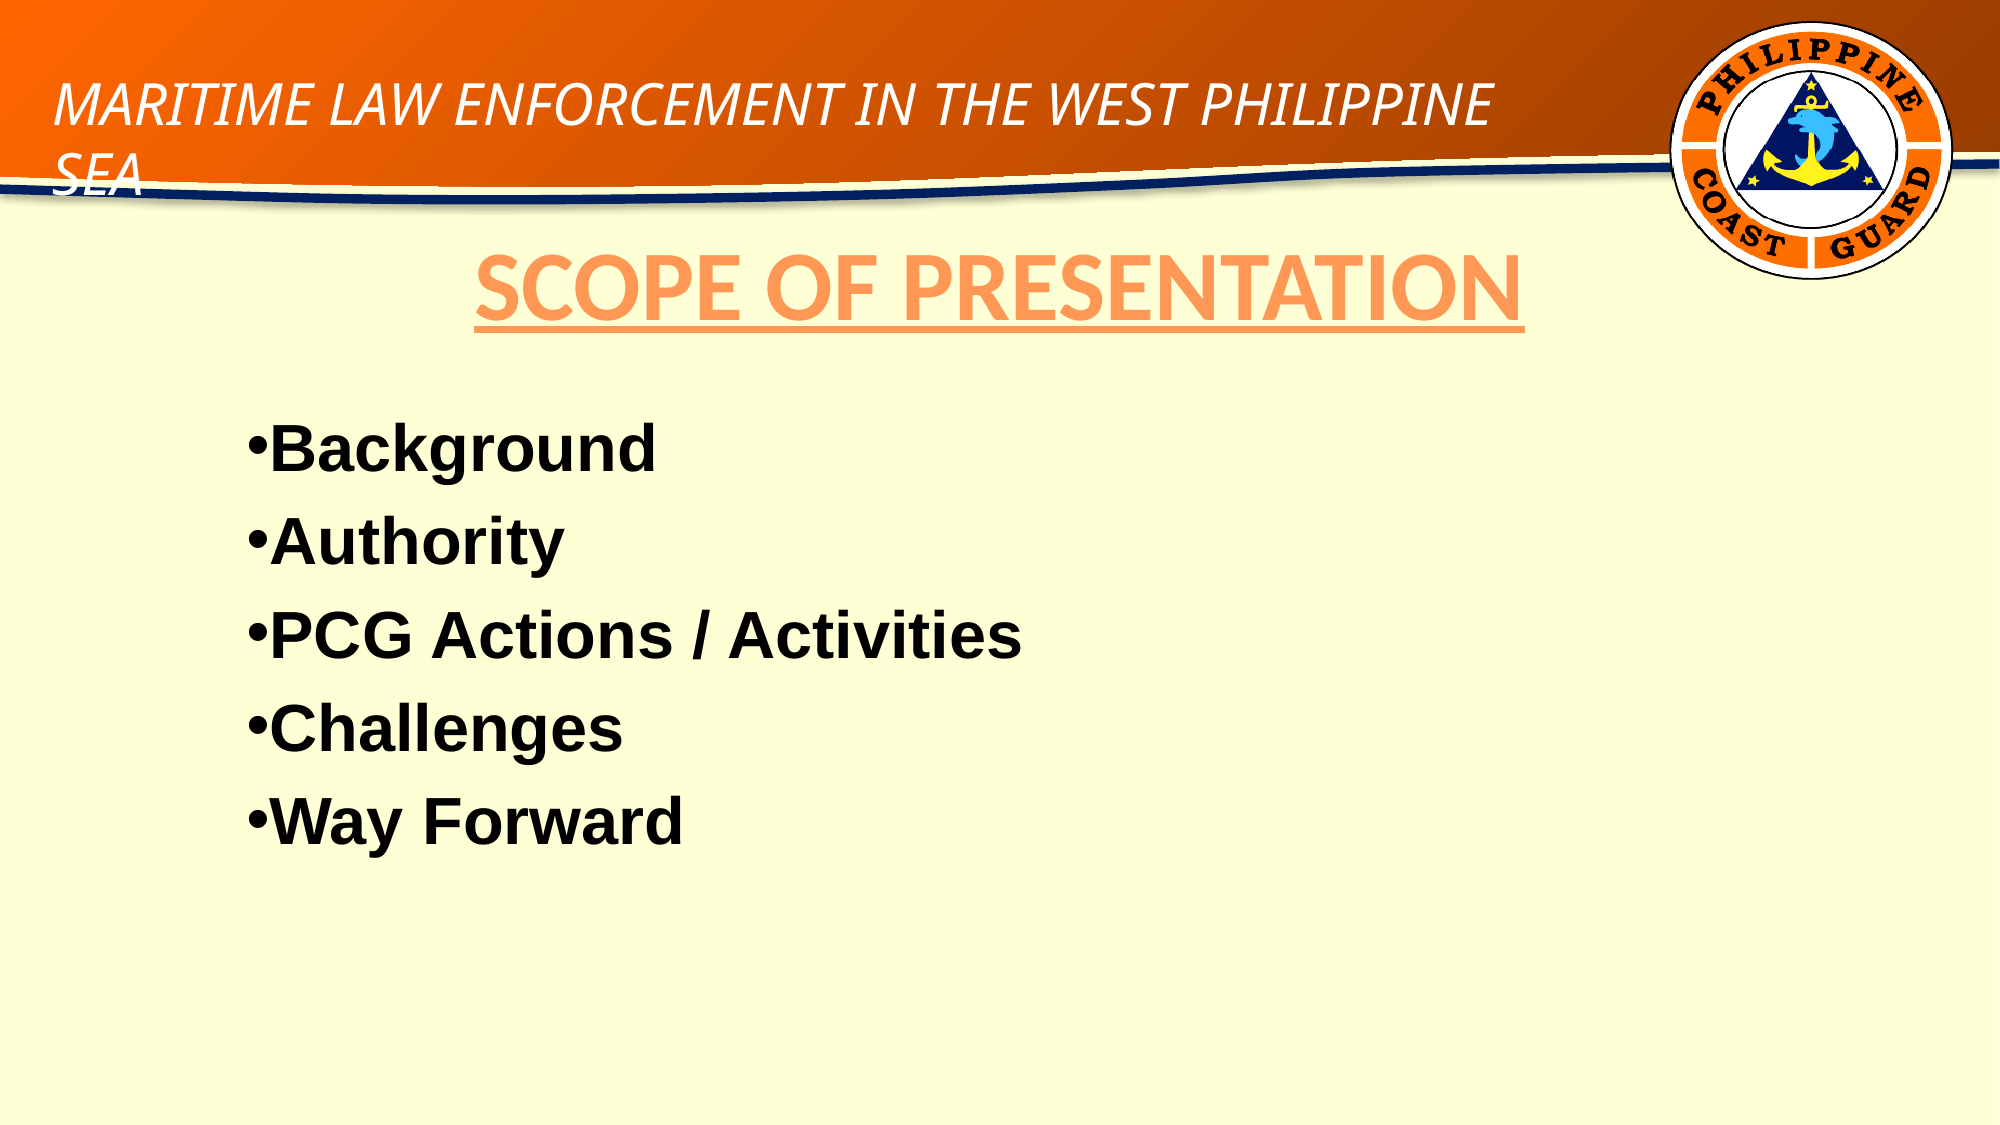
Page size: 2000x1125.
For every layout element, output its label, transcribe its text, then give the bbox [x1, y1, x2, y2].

text_box Background Authority PCG Actions / Activities Challenges Way Forward [99, 397, 1900, 698]
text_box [0, 0, 2000, 288]
text_box SCOPE OF PRESENTATION [99, 299, 1900, 348]
